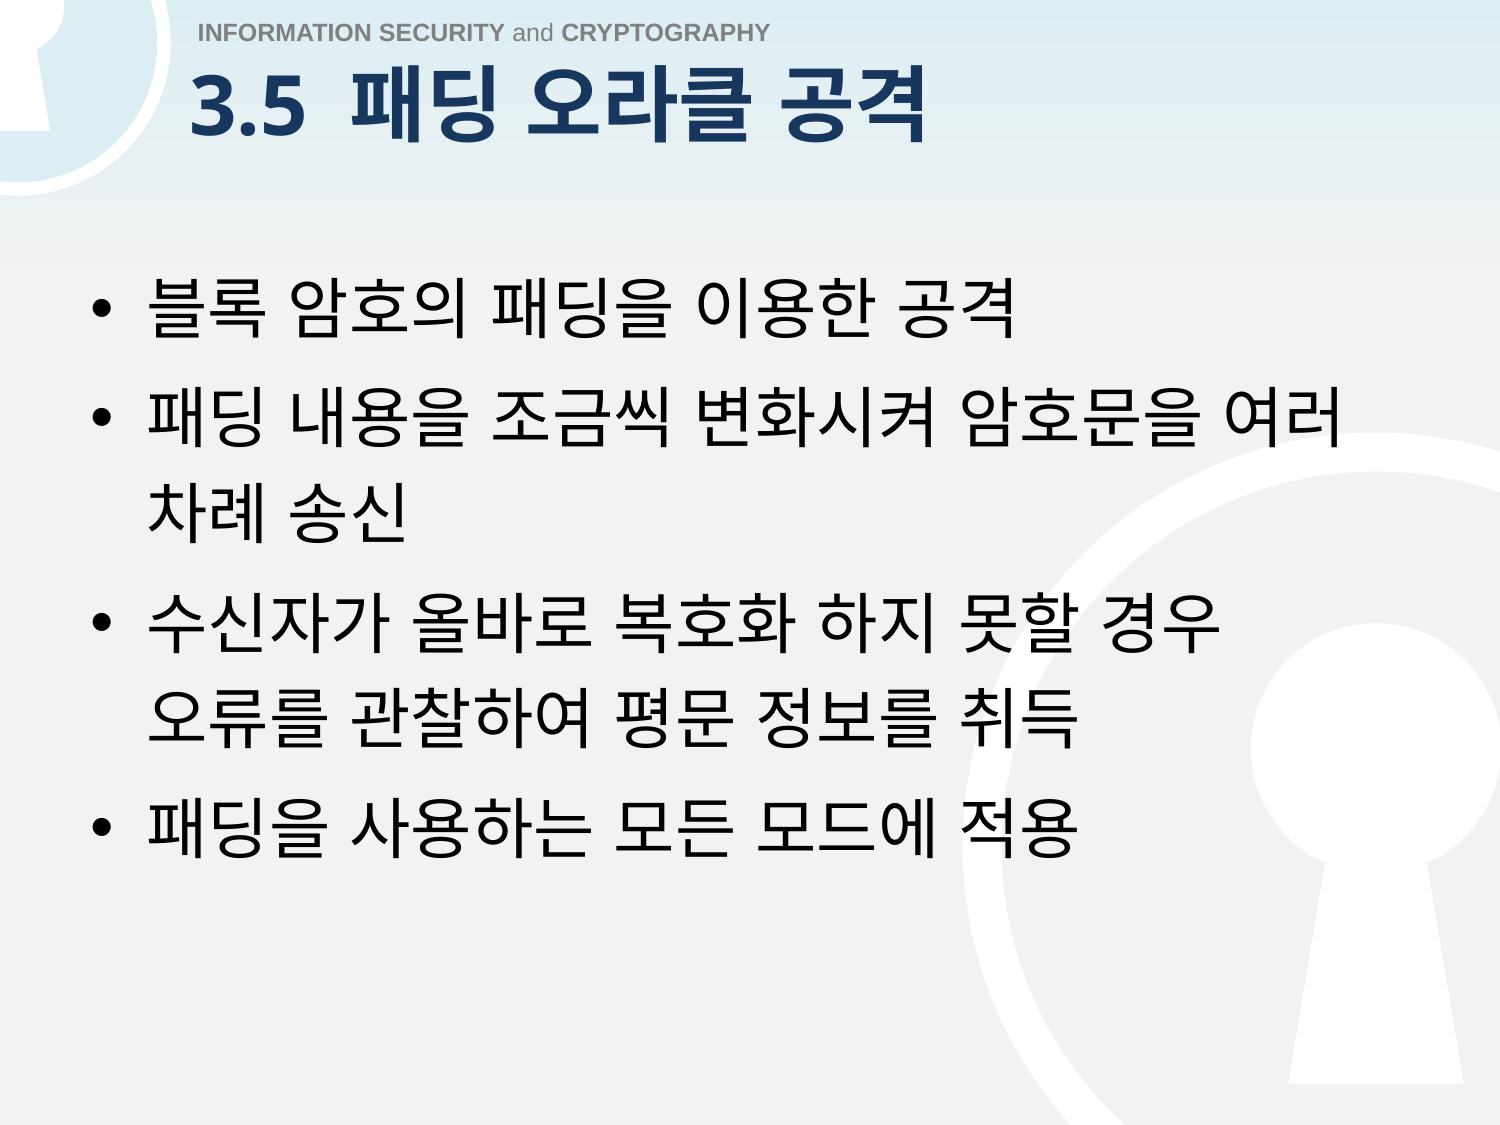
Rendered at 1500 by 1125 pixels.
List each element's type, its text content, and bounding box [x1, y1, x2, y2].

list 블록 암호의 패딩을 이용한 공격 패딩 내용을 조금씩 변화시켜 암호문을 여러 차례 송신 수신자가 올바로 복호화 하지 못할 경우 오류를 관찰하여 평문 정보를 취득 패딩을 사용하는 모든 모드에 적용 [75, 243, 1424, 1005]
title 3.5 패딩 오라클 공격 [174, 45, 1424, 209]
